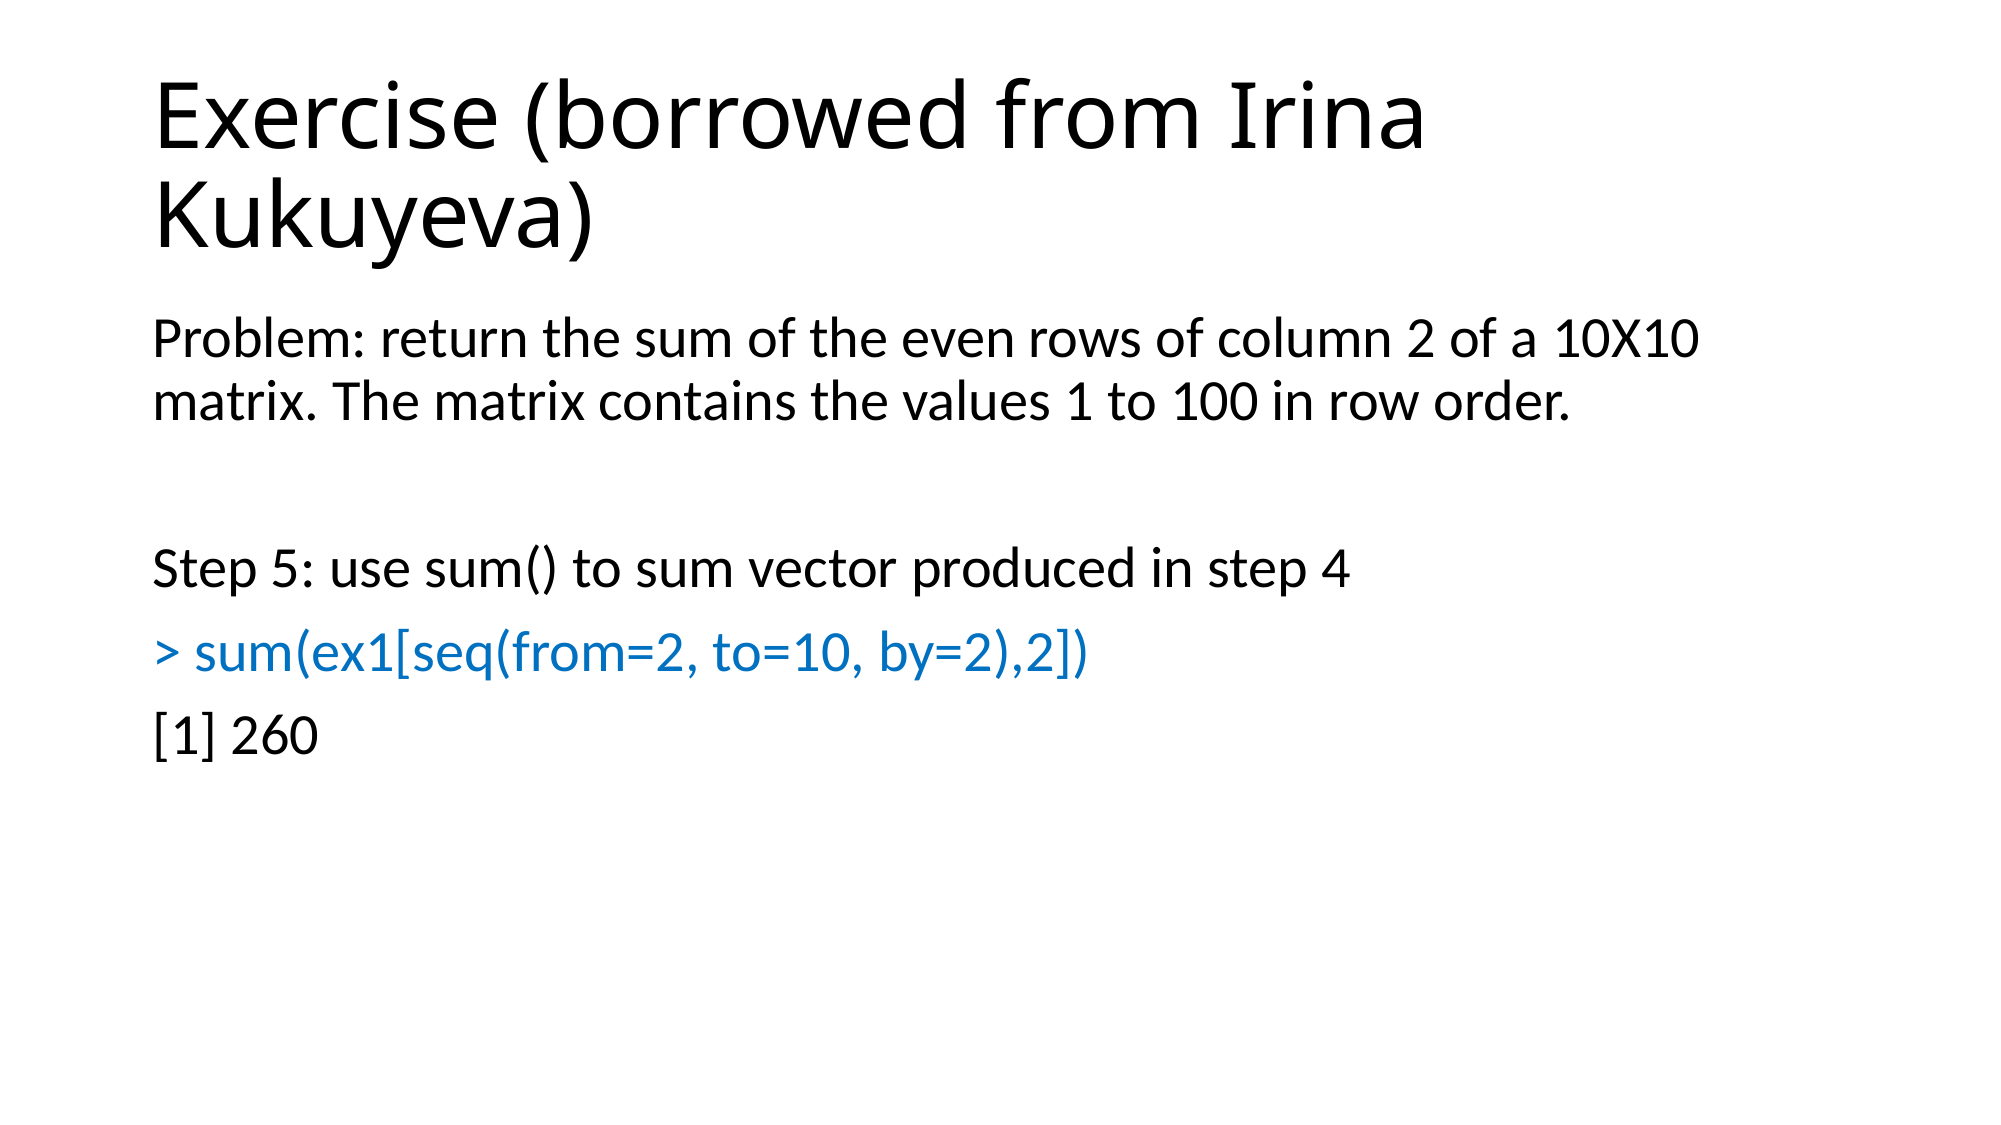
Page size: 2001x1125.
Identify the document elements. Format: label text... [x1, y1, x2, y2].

list Problem: return the sum of the even rows of column 2 of a 10X10 matrix. The matrix contains the values 1 to 100 in row order. Step 5: use sum() to sum vector produced in step 4 > sum(ex1[seq(from=2, to=10, by=2),2]) [1] 260 [137, 299, 1863, 1014]
title Exercise (borrowed from Irina Kukuyeva) [137, 59, 1863, 278]
